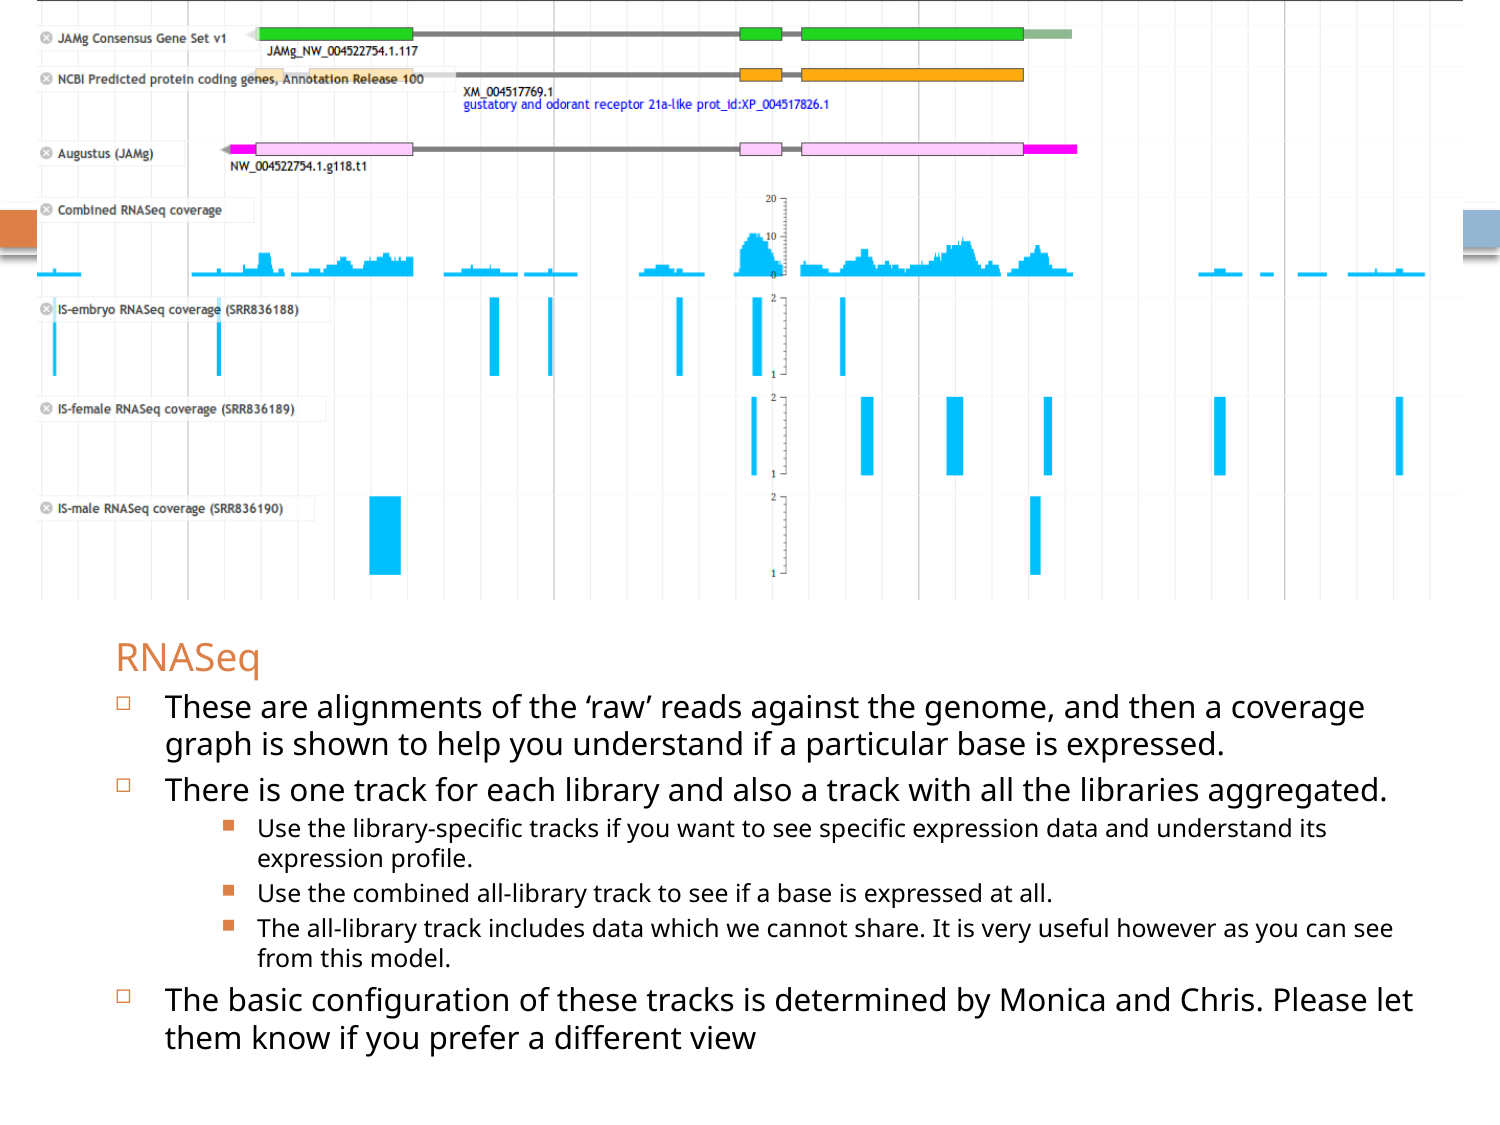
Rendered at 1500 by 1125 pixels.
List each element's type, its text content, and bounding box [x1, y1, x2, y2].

list RNASeq These are alignments of the ‘raw’ reads against the genome, and then a coverage graph is shown to help you understand if a particular base is expressed. There is one track for each library and also a track with all the libraries aggregated. Use the library-specific tracks if you want to see specific expression data and understand its expression profile. Use the combined all-library track to see if a base is expressed at all. The all-library track includes data which we cannot share. It is very useful however as you can see from this model. The basic configuration of these tracks is determined by Monica and Chris. Please let them know if you prefer a different view [100, 624, 1438, 1075]
picture [37, 0, 1463, 600]
